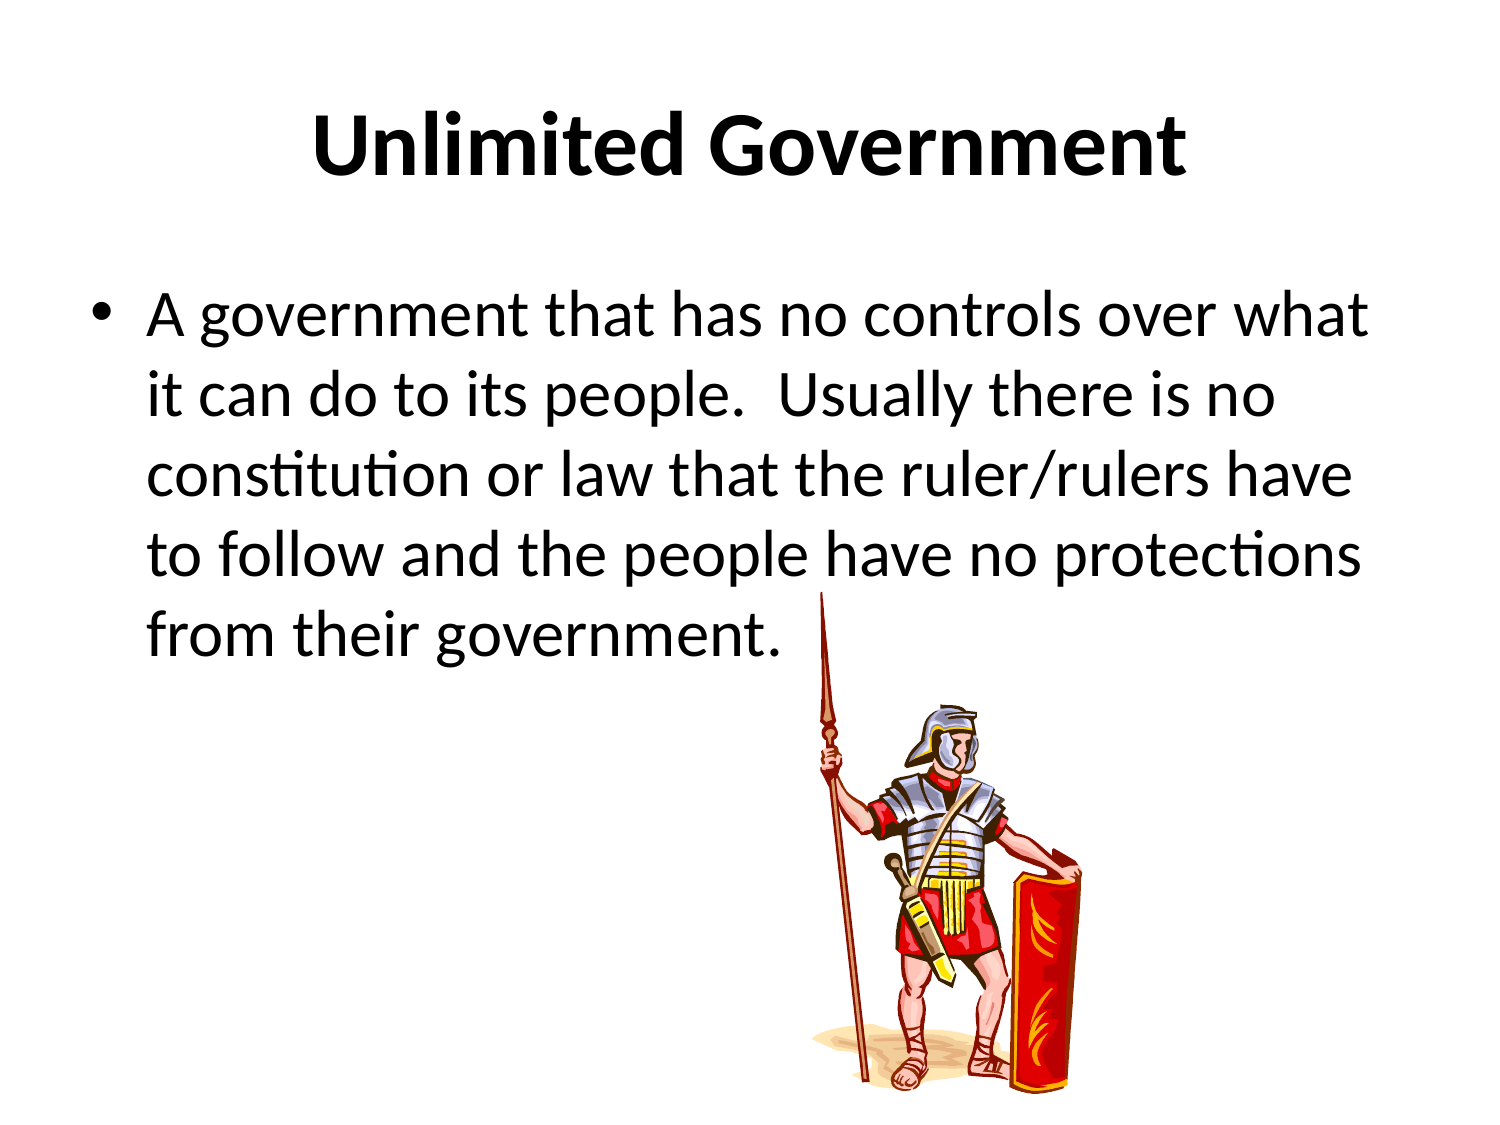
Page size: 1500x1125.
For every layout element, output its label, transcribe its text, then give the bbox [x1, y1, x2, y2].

list A government that has no controls over what it can do to its people. Usually there is no constitution or law that the ruler/rulers have to follow and the people have no protections from their government. [75, 262, 1425, 1005]
picture [812, 587, 1088, 1100]
title Unlimited Government [75, 45, 1425, 233]
